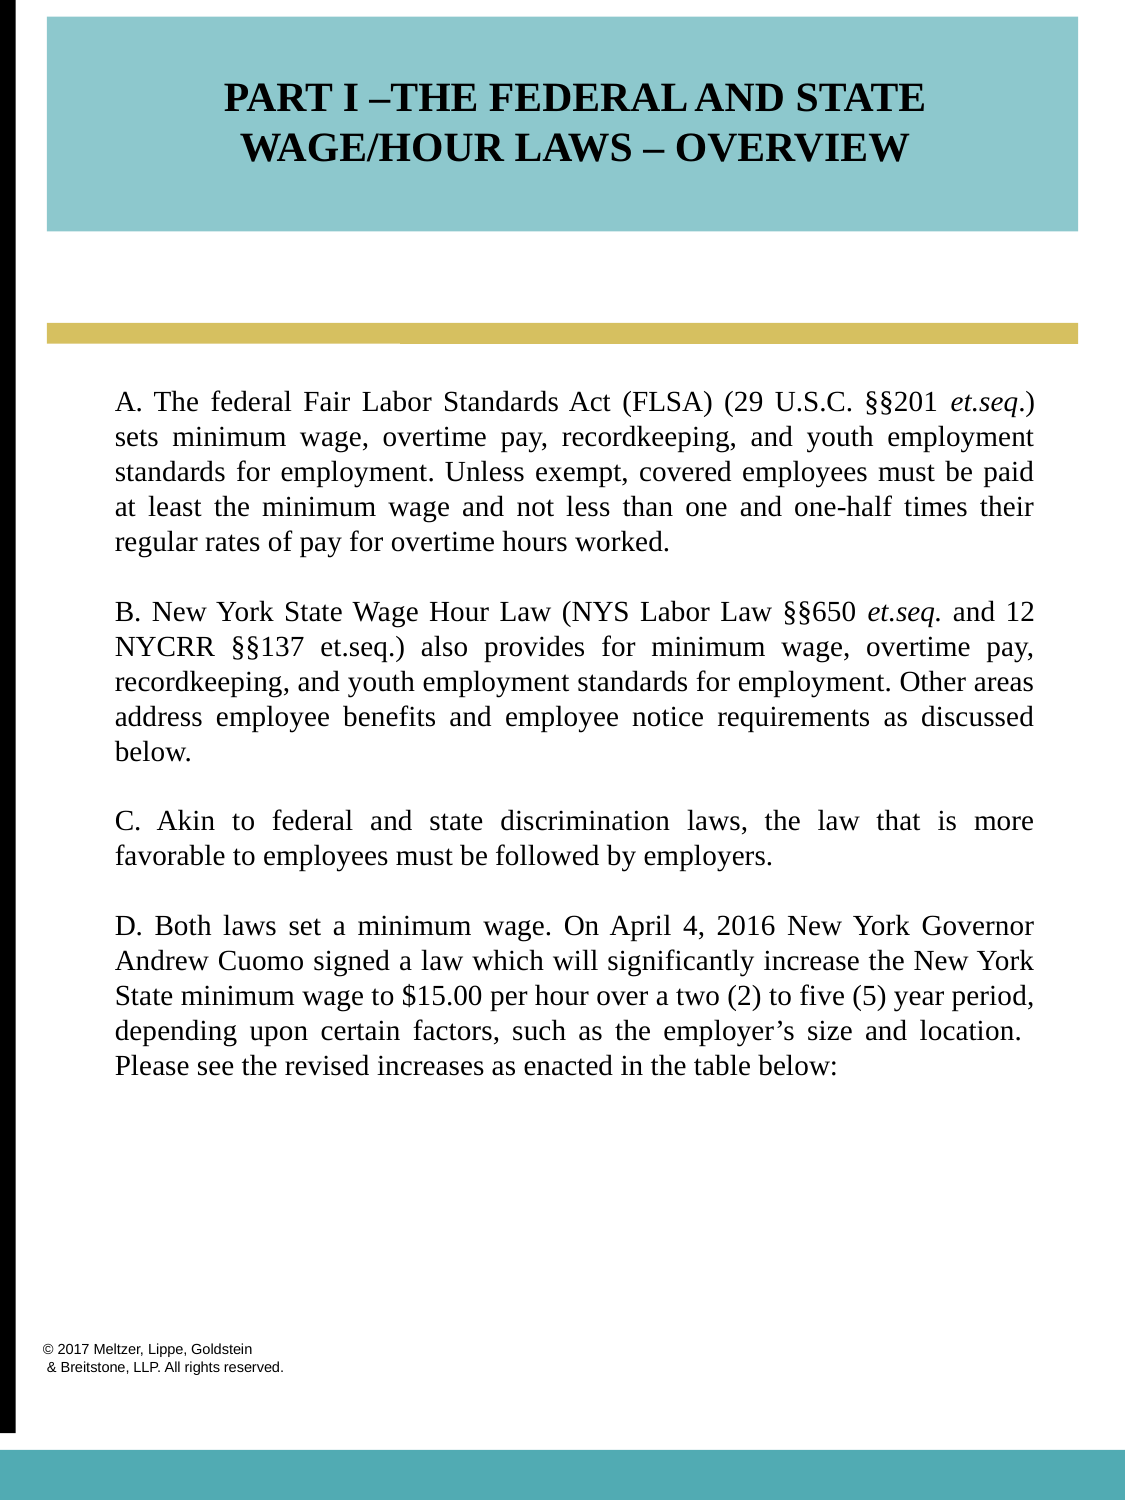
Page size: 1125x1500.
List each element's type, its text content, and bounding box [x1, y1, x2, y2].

text_box A. The federal Fair Labor Standards Act (FLSA) (29 U.S.C. §§201 et.seq.) sets minimum wage, overtime pay, recordkeeping, and youth employment standards for employment. Unless exempt, covered employees must be paid at least the minimum wage and not less than one and one-half times their regular rates of pay for overtime hours worked. B. New York State Wage Hour Law (NYS Labor Law §§650 et.seq. and 12 NYCRR §§137 et.seq.) also provides for minimum wage, overtime pay, recordkeeping, and youth employment standards for employment. Other areas address employee benefits and employee notice requirements as discussed below. C. Akin to federal and state discrimination laws, the law that is more favorable to employees must be followed by employers. D. Both laws set a minimum wage. On April 4, 2016 New York Governor Andrew Cuomo signed a law which will significantly increase the New York State minimum wage to $15.00 per hour over a two (2) to five (5) year period, depending upon certain factors, such as the employer’s size and location. Please see the revised increases as enacted in the table below: [99, 374, 1050, 1089]
text_box PART I –THE FEDERAL AND STATE WAGE/HOUR LAWS – OVERVIEW [99, 62, 1050, 178]
